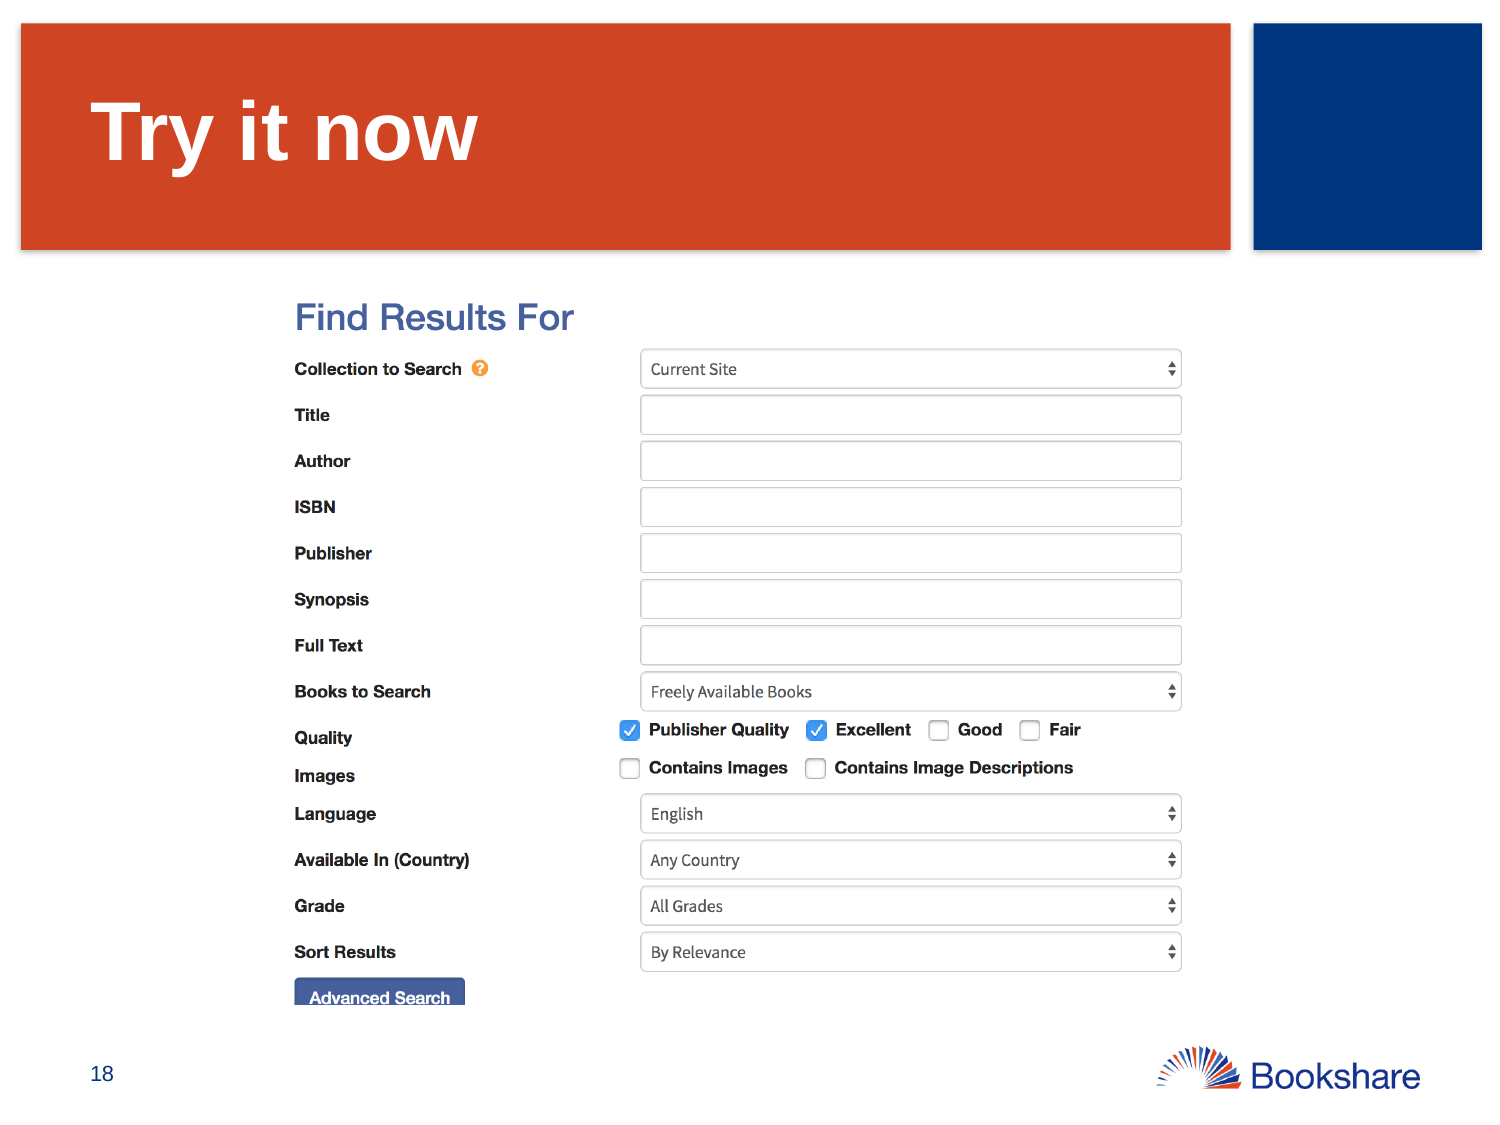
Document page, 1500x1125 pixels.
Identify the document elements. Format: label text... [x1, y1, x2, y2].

picture [1156, 1045, 1420, 1089]
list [270, 286, 1230, 1006]
slide_number 18 [75, 1042, 425, 1103]
title Try it now [75, 23, 1231, 250]
